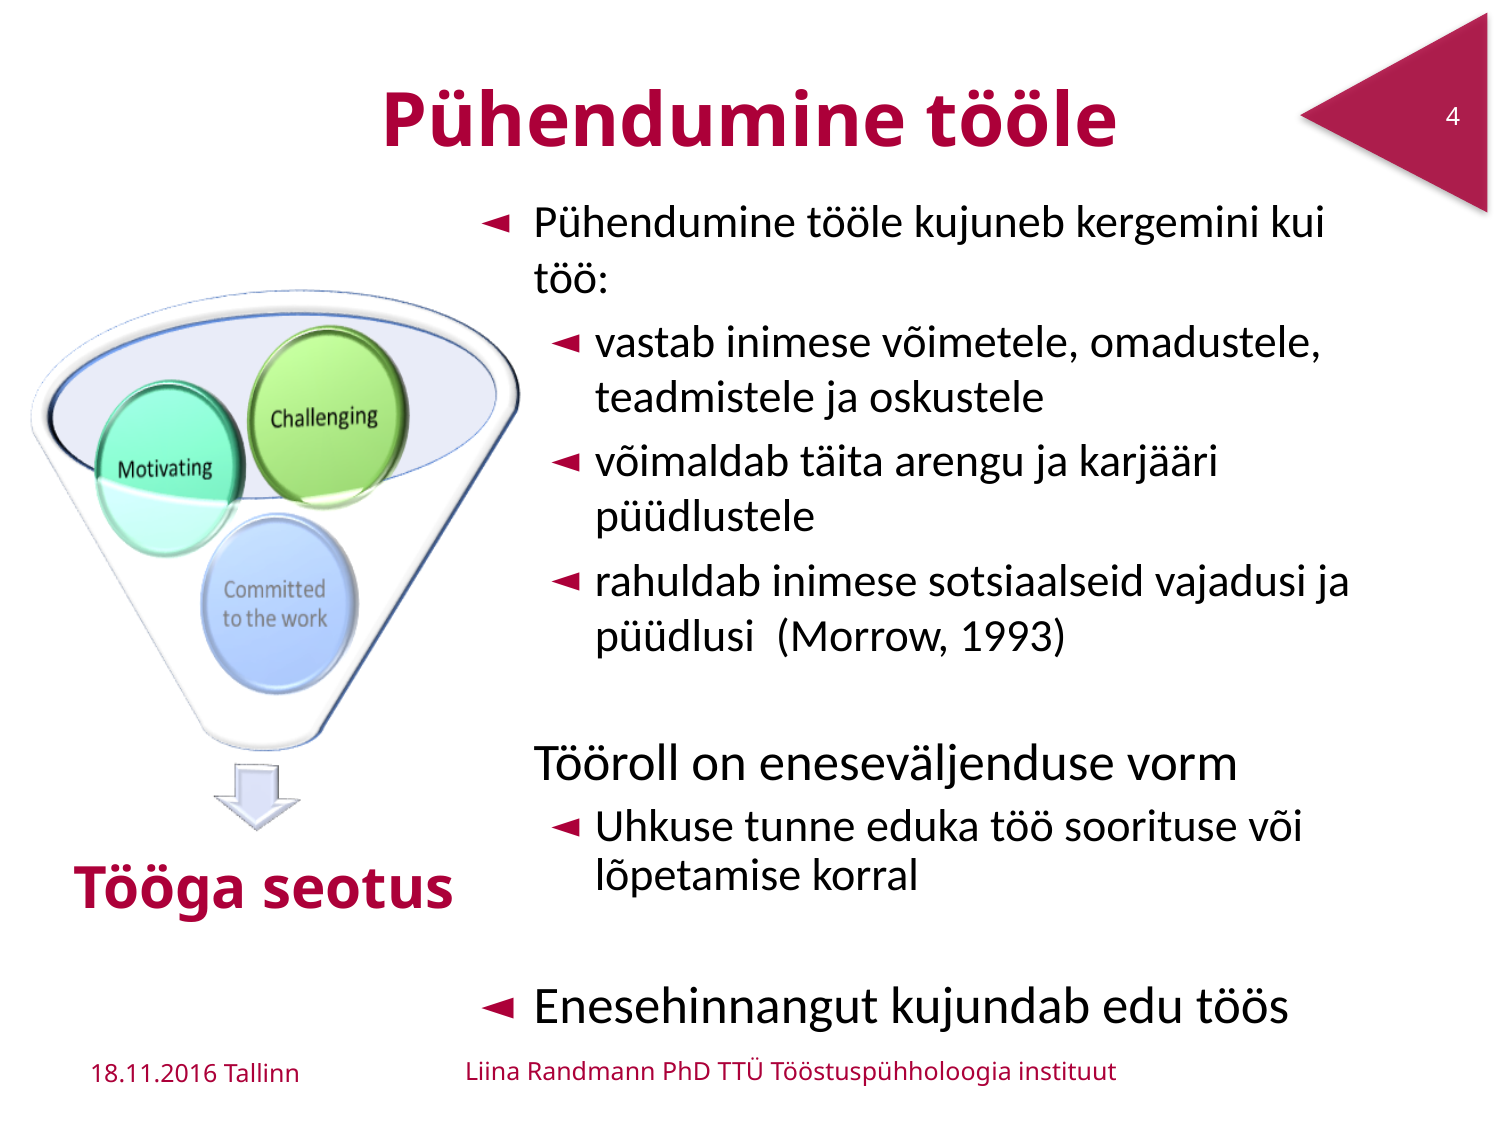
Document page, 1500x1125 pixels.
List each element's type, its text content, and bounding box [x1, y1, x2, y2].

list Pühendumine tööle kujuneb kergemini kui töö: vastab inimese võimetele, omadustele, teadmistele ja oskustele võimaldab täita arengu ja karjääri püüdlustele rahuldab inimese sotsiaalseid vajadusi ja püüdlusi (Morrow, 1993) Tööroll on eneseväljenduse vorm Uhkuse tunne eduka töö soorituse või lõpetamise korral Enesehinnangut kujundab edu töös [466, 184, 1425, 1042]
picture [17, 255, 526, 977]
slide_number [75, 1042, 425, 1103]
slide_number 4 [1387, 87, 1475, 148]
title Pühendumine tööle [75, 45, 1425, 188]
footer Liina Randmann PhD TTÜ Tööstuspühholoogia instituut [450, 1042, 1438, 1103]
